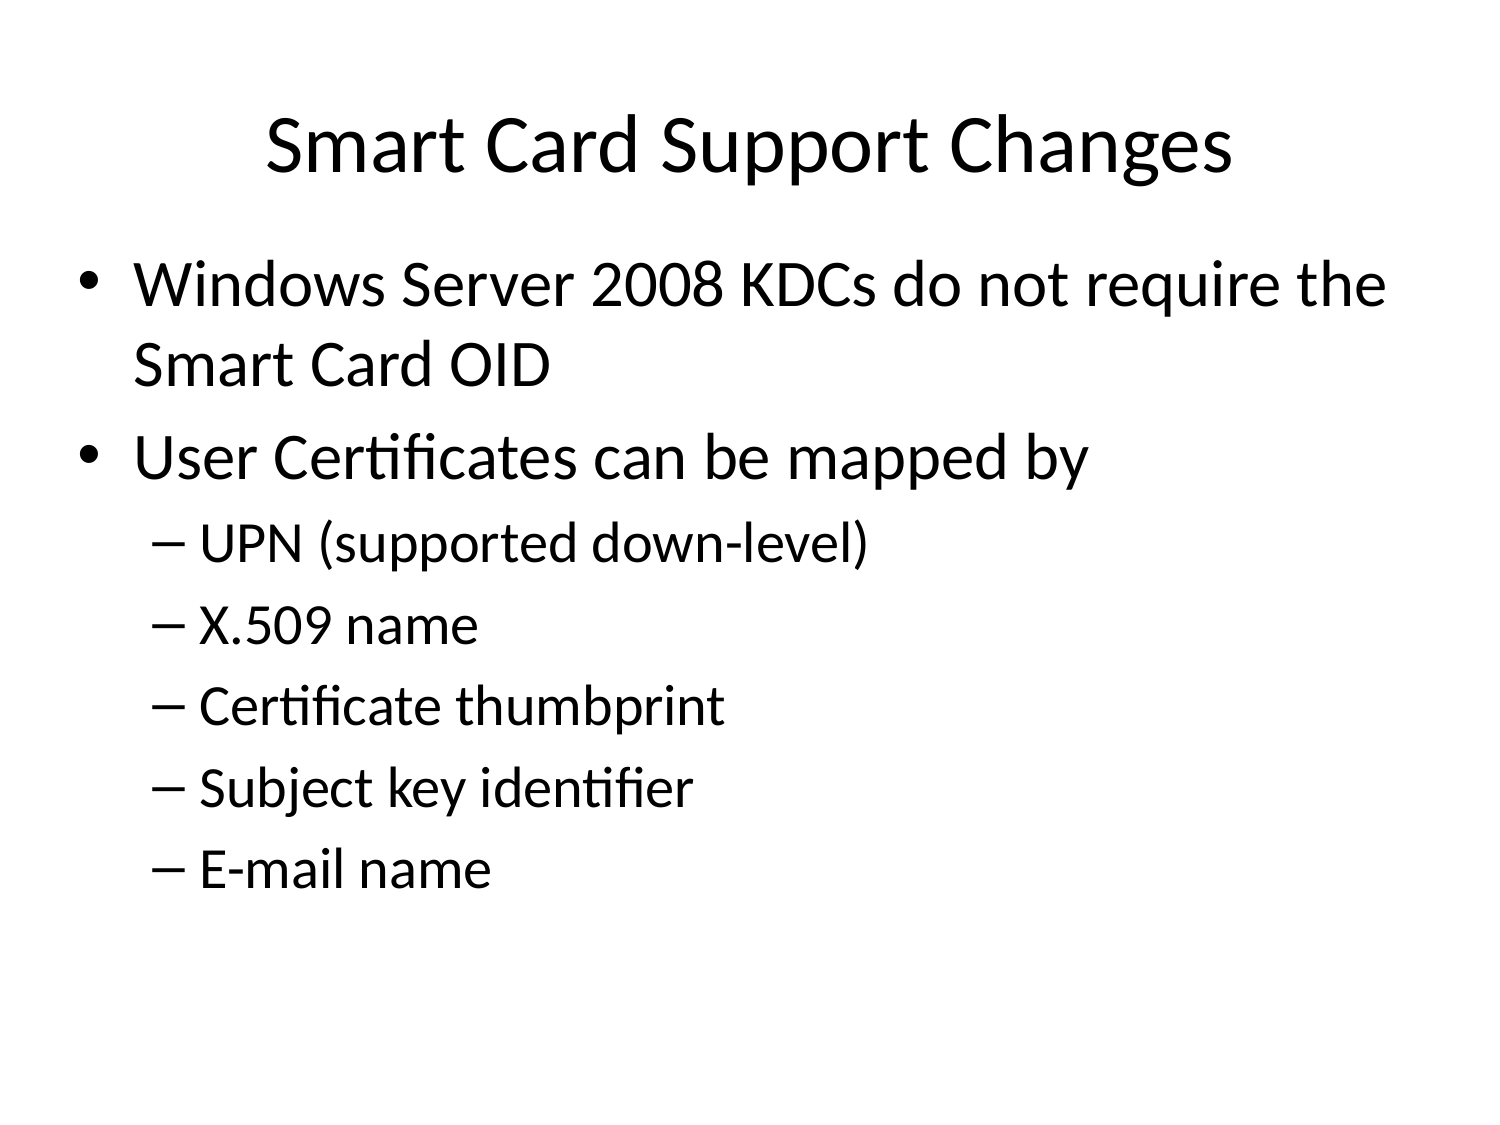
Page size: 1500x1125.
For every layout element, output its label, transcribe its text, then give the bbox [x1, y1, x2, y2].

title Smart Card Support Changes [75, 45, 1425, 231]
list Windows Server 2008 KDCs do not require the Smart Card OID User Certificates can be mapped by UPN (supported down-level) X.509 name Certificate thumbprint Subject key identifier E-mail name [62, 231, 1438, 1017]
